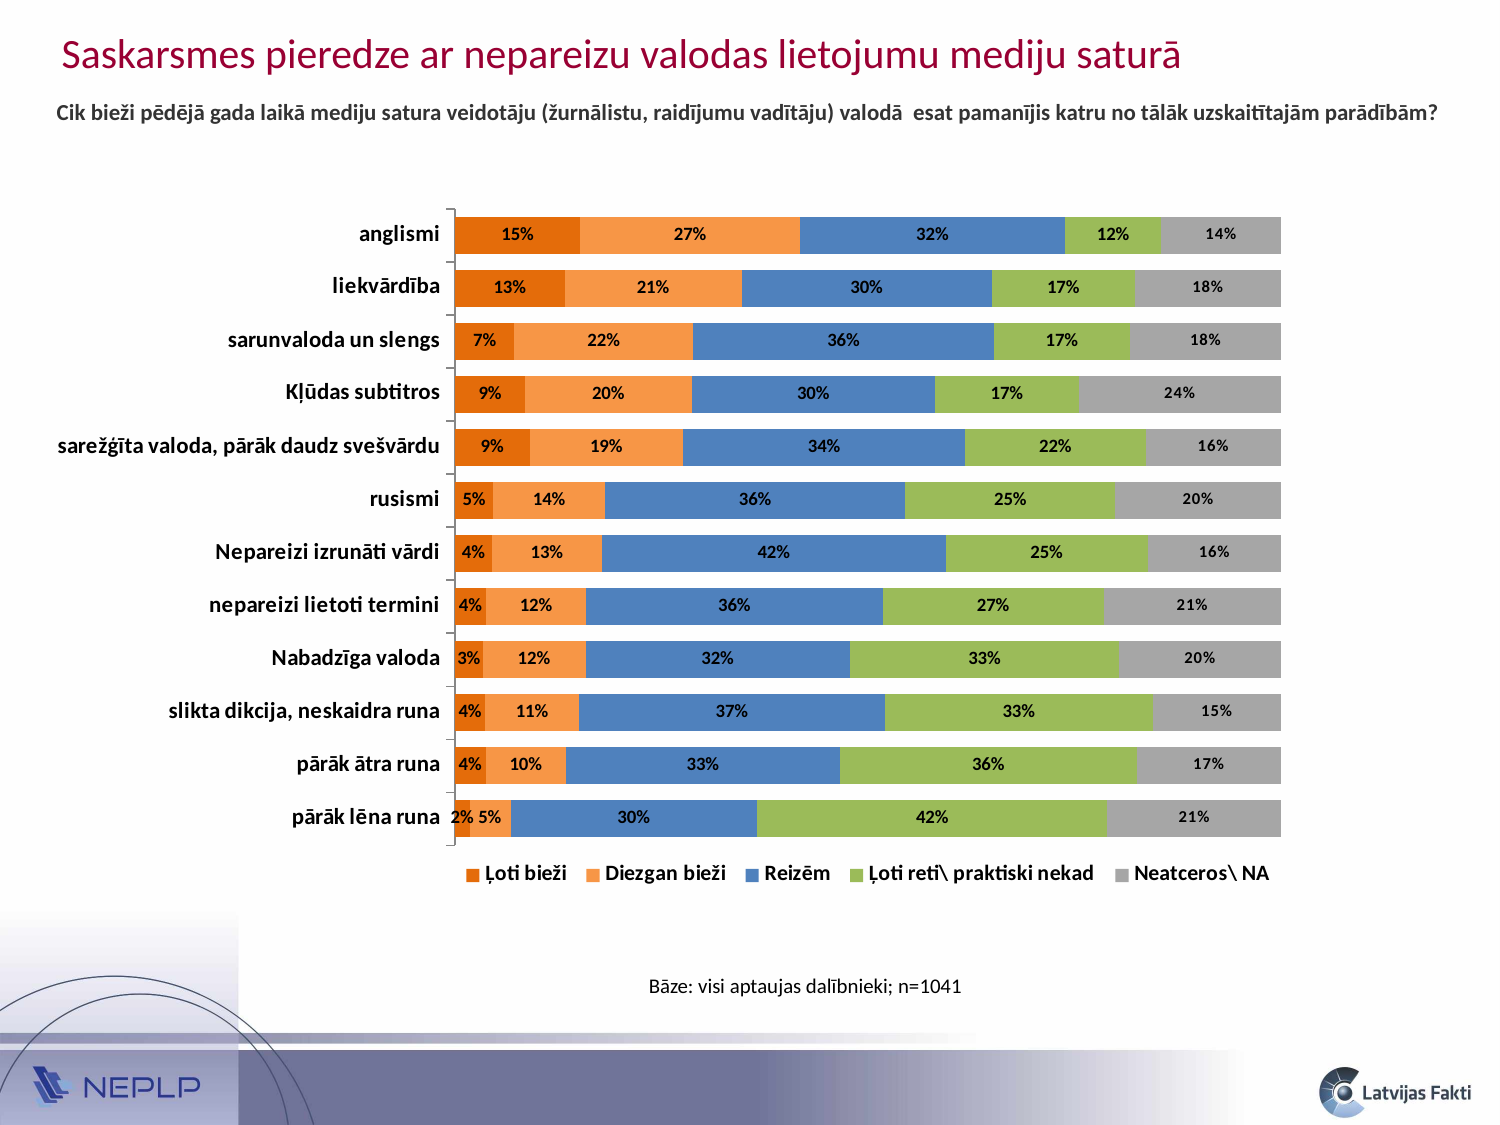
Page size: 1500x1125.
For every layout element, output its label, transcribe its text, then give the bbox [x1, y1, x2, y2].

picture [0, 0, 1500, 1125]
chart [42, 207, 1282, 910]
text_box Cik bieži pēdējā gada laikā mediju satura veidotāju (žurnālistu, raidījumu vadītāju) valodā esat pamanījis katru no tālāk uzskaitītajām parādībām? [41, 90, 1471, 133]
text_box Saskarsmes pieredze ar nepareizu valodas lietojumu mediju saturā [46, 19, 1453, 90]
text_box Bāze: visi aptaujas dalībnieki; n=1041 [634, 965, 977, 1006]
